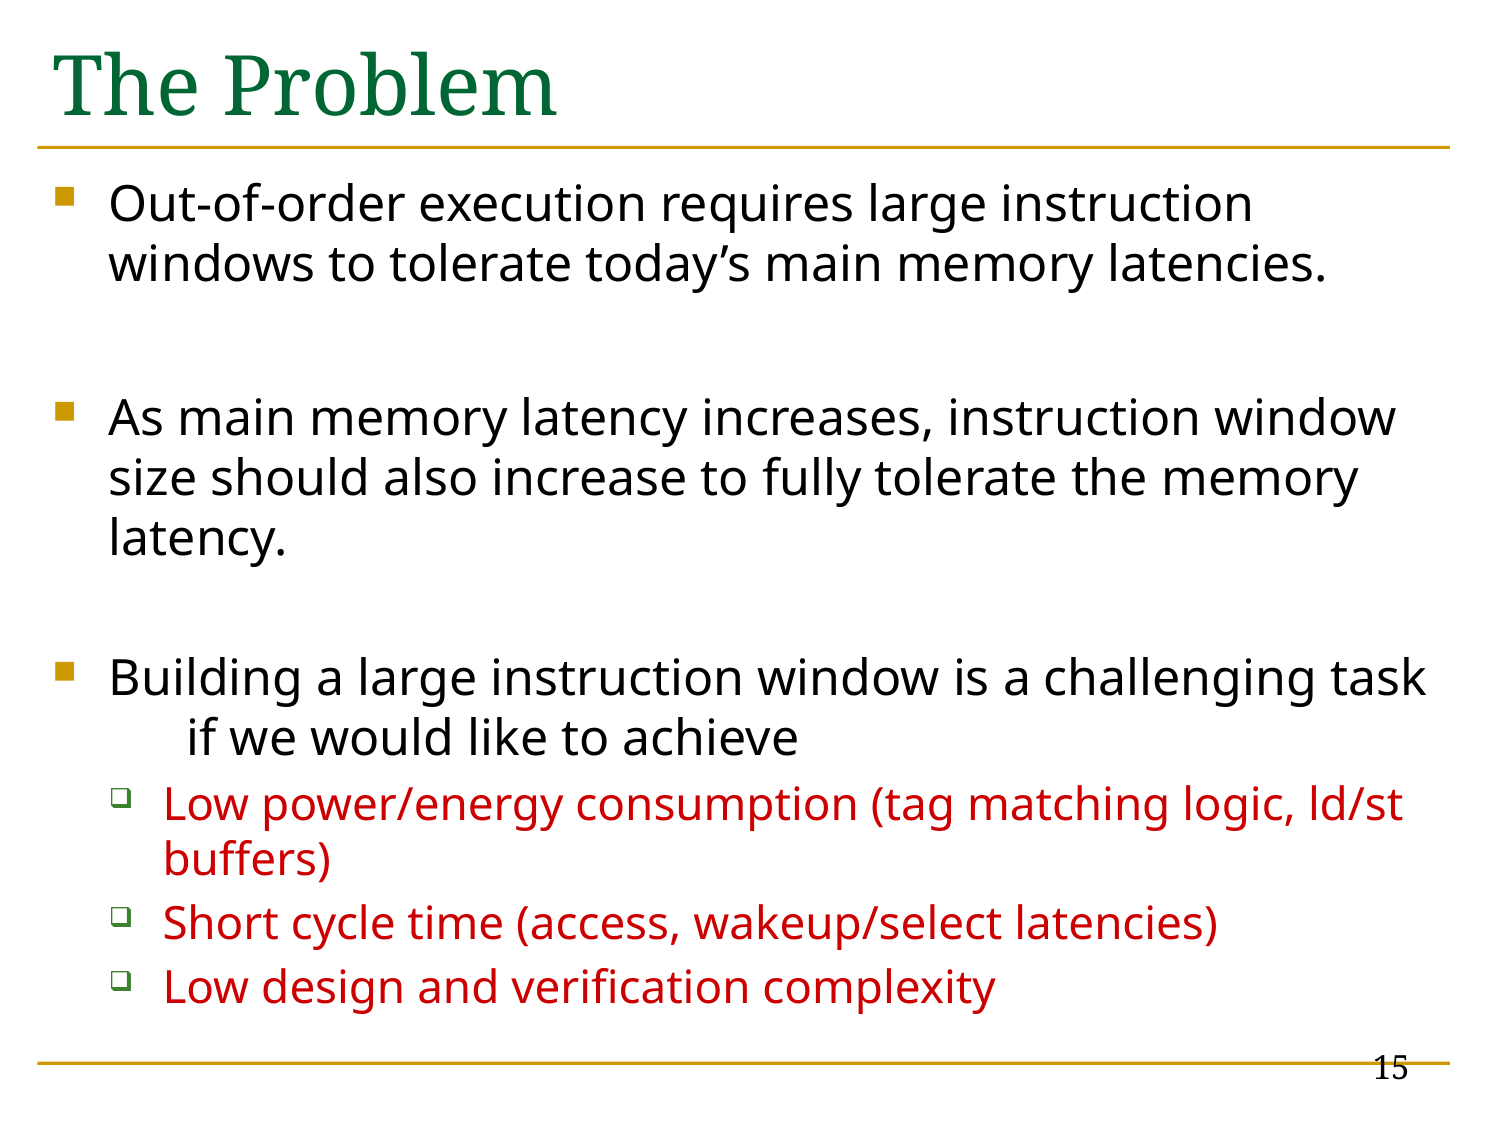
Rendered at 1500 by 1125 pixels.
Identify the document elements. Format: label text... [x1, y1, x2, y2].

slide_number 15 [1074, 1023, 1426, 1100]
list Out-of-order execution requires large instruction windows to tolerate today’s main memory latencies. As main memory latency increases, instruction window size should also increase to fully tolerate the memory latency. Building a large instruction window is a challenging task if we would like to achieve Low power/energy consumption (tag matching logic, ld/st buffers) Short cycle time (access, wakeup/select latencies) Low design and verification complexity [37, 163, 1450, 1016]
title The Problem [37, 24, 1450, 163]
